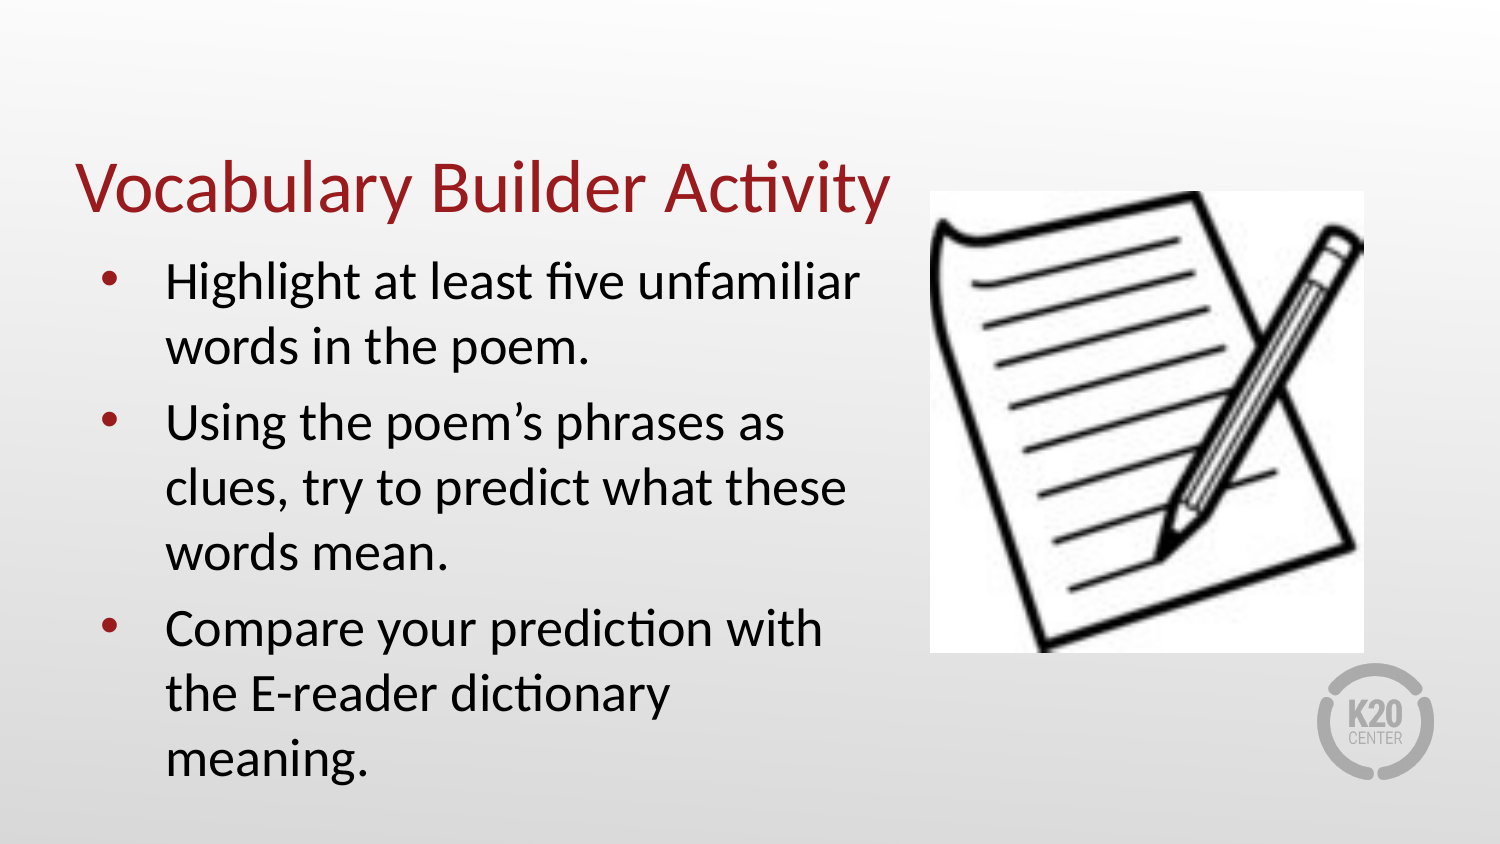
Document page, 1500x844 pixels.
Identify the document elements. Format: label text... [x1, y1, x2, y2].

title Vocabulary Builder Activity [75, 86, 1425, 228]
list Highlight at least five unfamiliar words in the poem. Using the poem’s phrases as clues, try to predict what these words mean. Compare your prediction with the E-reader dictionary meaning. [75, 238, 901, 810]
picture [930, 190, 1451, 797]
